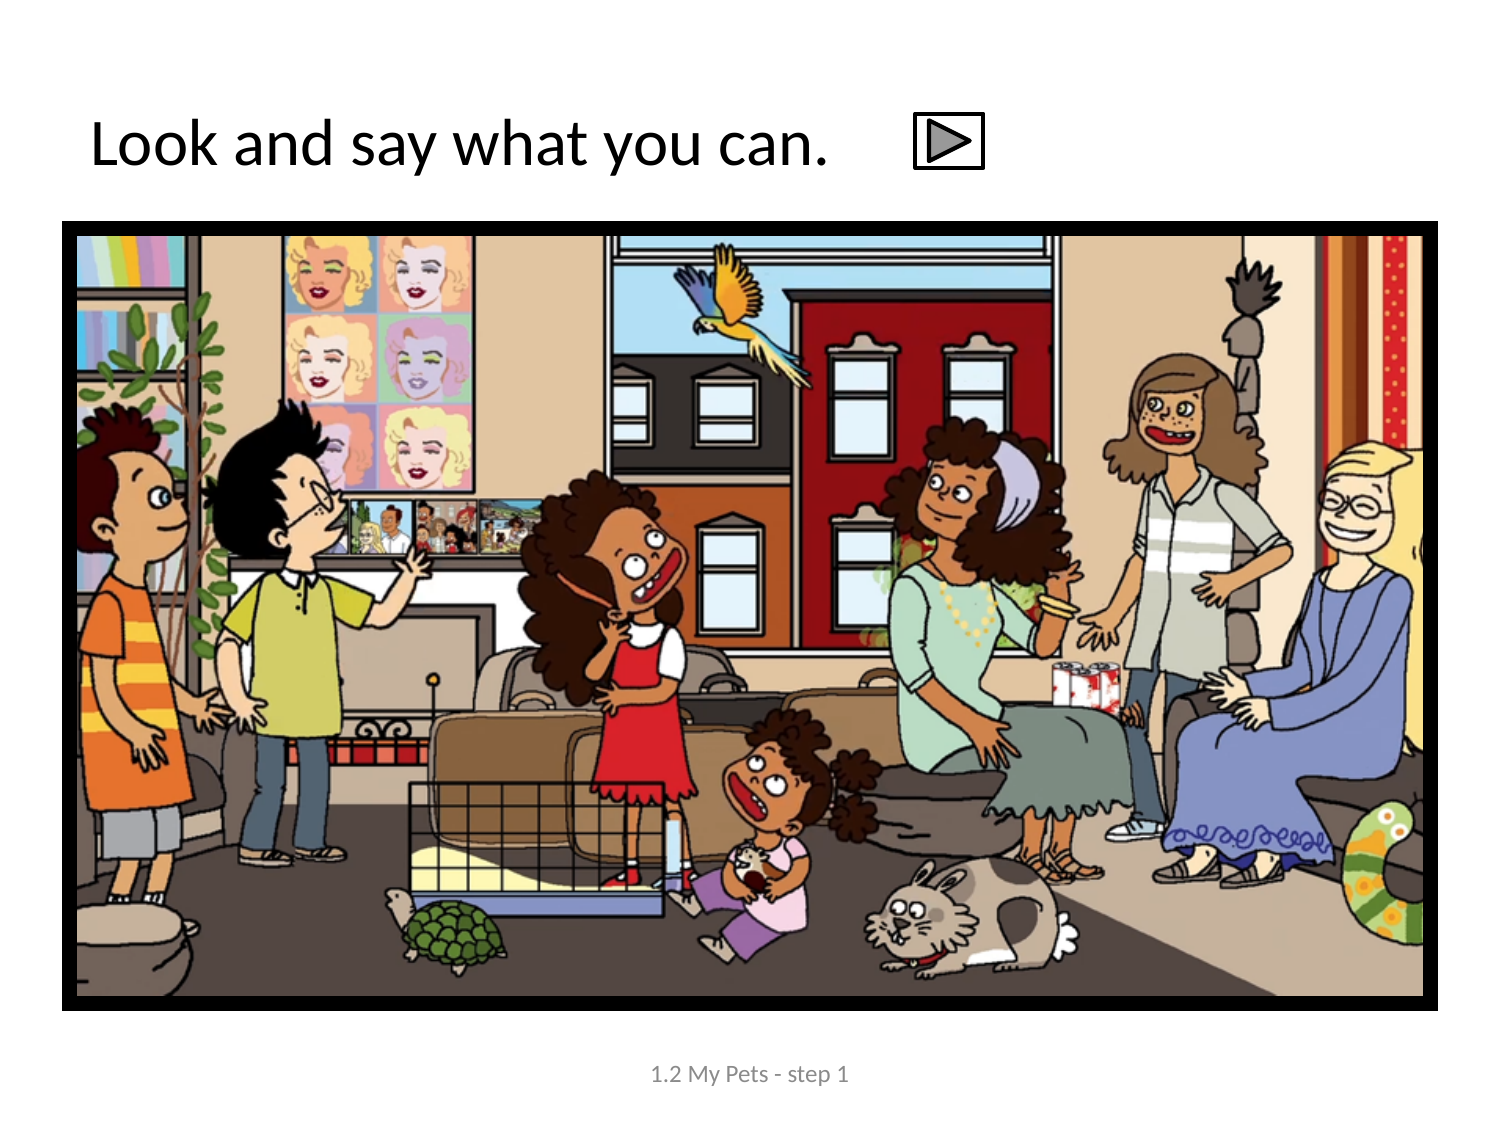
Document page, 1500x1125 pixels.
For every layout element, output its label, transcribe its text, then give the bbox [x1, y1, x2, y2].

text_box [913, 112, 985, 170]
title Look and say what you can. [75, 45, 1425, 221]
footer 1.2 My Pets - step 1 [512, 1042, 988, 1103]
picture [76, 235, 1424, 997]
